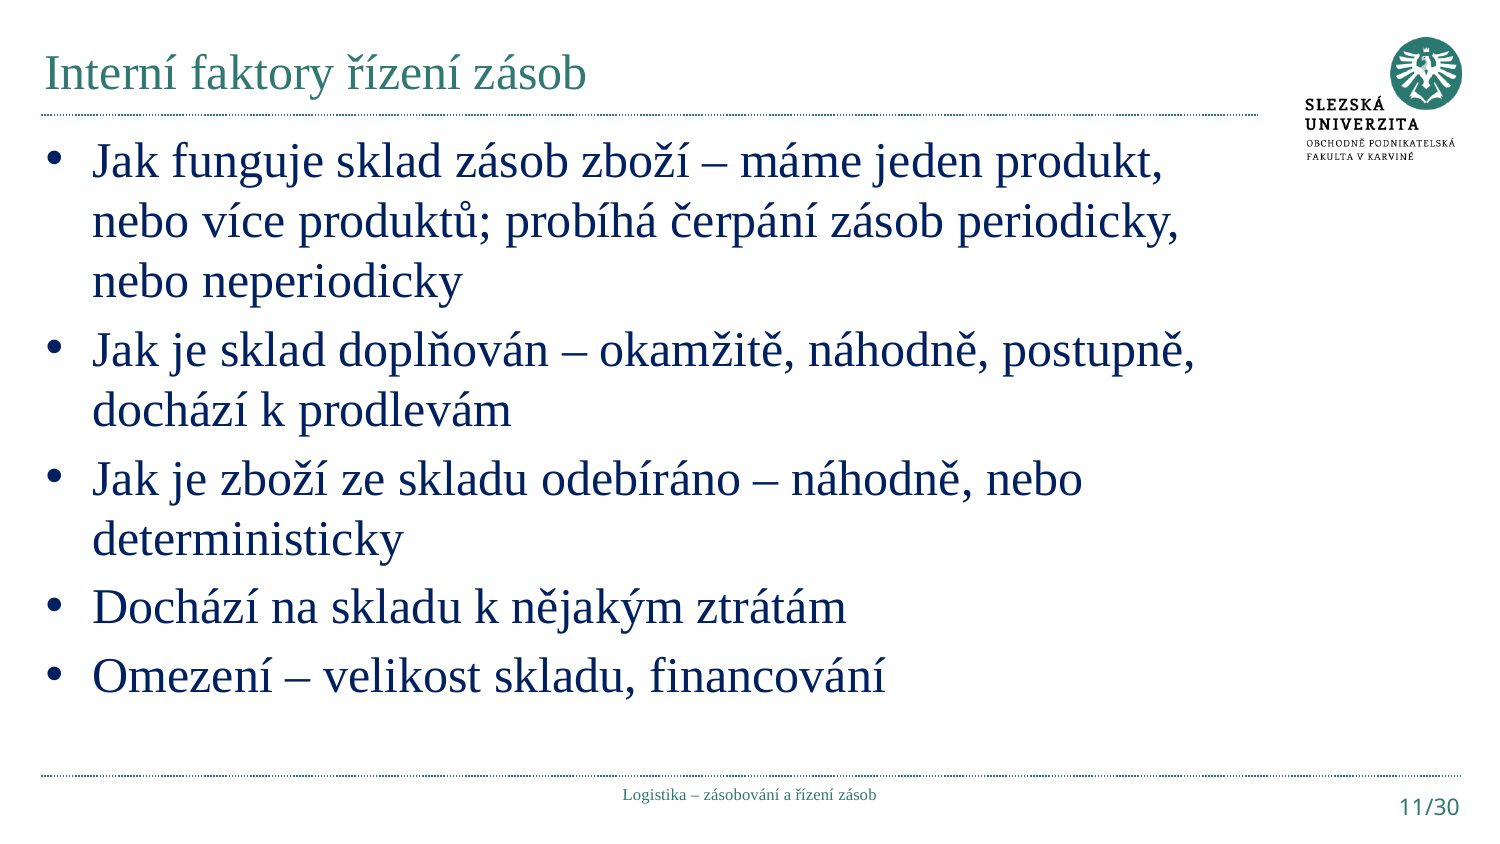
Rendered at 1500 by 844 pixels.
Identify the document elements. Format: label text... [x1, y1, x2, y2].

title Interní faktory řízení zásob [29, 32, 1223, 116]
text_box Logistika – zásobování a řízení zásob [442, 776, 1058, 811]
text_box 11/30 [1382, 784, 1476, 832]
text_box Jak funguje sklad zásob zboží – máme jeden produkt, nebo více produktů; probíhá čerpání zásob periodicky, nebo neperiodicky Jak je sklad doplňován – okamžitě, náhodně, postupně, dochází k prodlevám Jak je zboží ze skladu odebíráno – náhodně, nebo deterministicky Dochází na skladu k nějakým ztrátám Omezení – velikost skladu, financování [30, 119, 1282, 753]
picture [1305, 37, 1462, 160]
